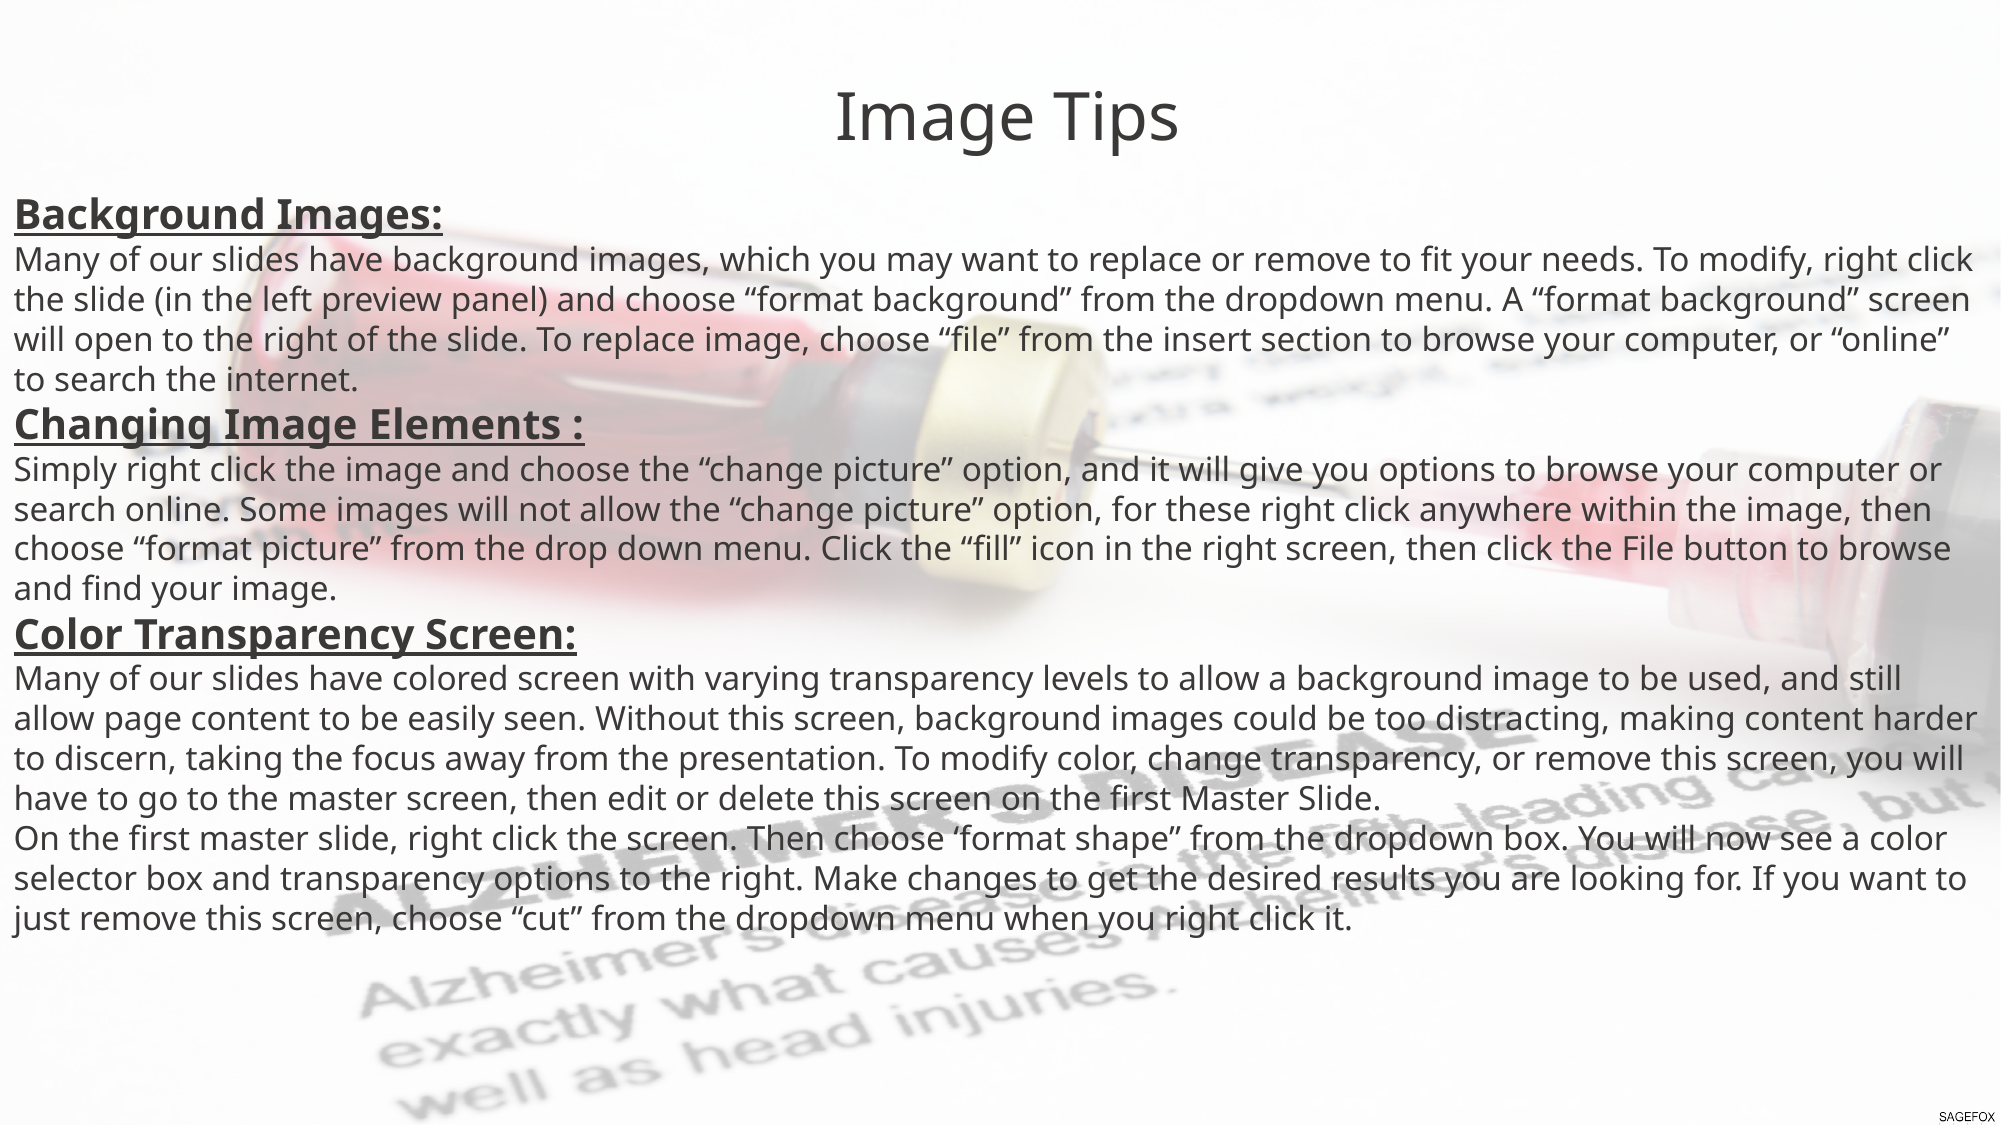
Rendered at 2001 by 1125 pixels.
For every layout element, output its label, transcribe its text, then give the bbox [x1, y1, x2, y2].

text_box Background Images: Many of our slides have background images, which you may want to replace or remove to fit your needs. To modify, right click the slide (in the left preview panel) and choose “format background” from the dropdown menu. A “format background” screen will open to the right of the slide. To replace image, choose “file” from the insert section to browse your computer, or “online” to search the internet. Changing Image Elements : Simply right click the image and choose the “change picture” option, and it will give you options to browse your computer or search online. Some images will not allow the “change picture” option, for these right click anywhere within the image, then choose “format picture” from the drop down menu. Click the “fill” icon in the right screen, then click the File button to browse and find your image. Color Transparency Screen: Many of our slides have colored screen with varying transparency levels to allow a background image to be used, and still allow page content to be easily seen. Without this screen, background images could be too distracting, making content harder to discern, taking the focus away from the presentation. To modify color, change transparency, or remove this screen, you will have to go to the master screen, then edit or delete this screen on the first Master Slide. On the first master slide, right click the screen. Then choose ‘format shape” from the dropdown box. You will now see a color selector box and transparency options to the right. Make changes to get the desired results you are looking for. If you want to just remove this screen, choose “cut” from the dropdown menu when you right click it. [0, 0, 2000, 1125]
title Image Tips [597, 59, 1420, 177]
picture [1936, 1111, 1997, 1125]
